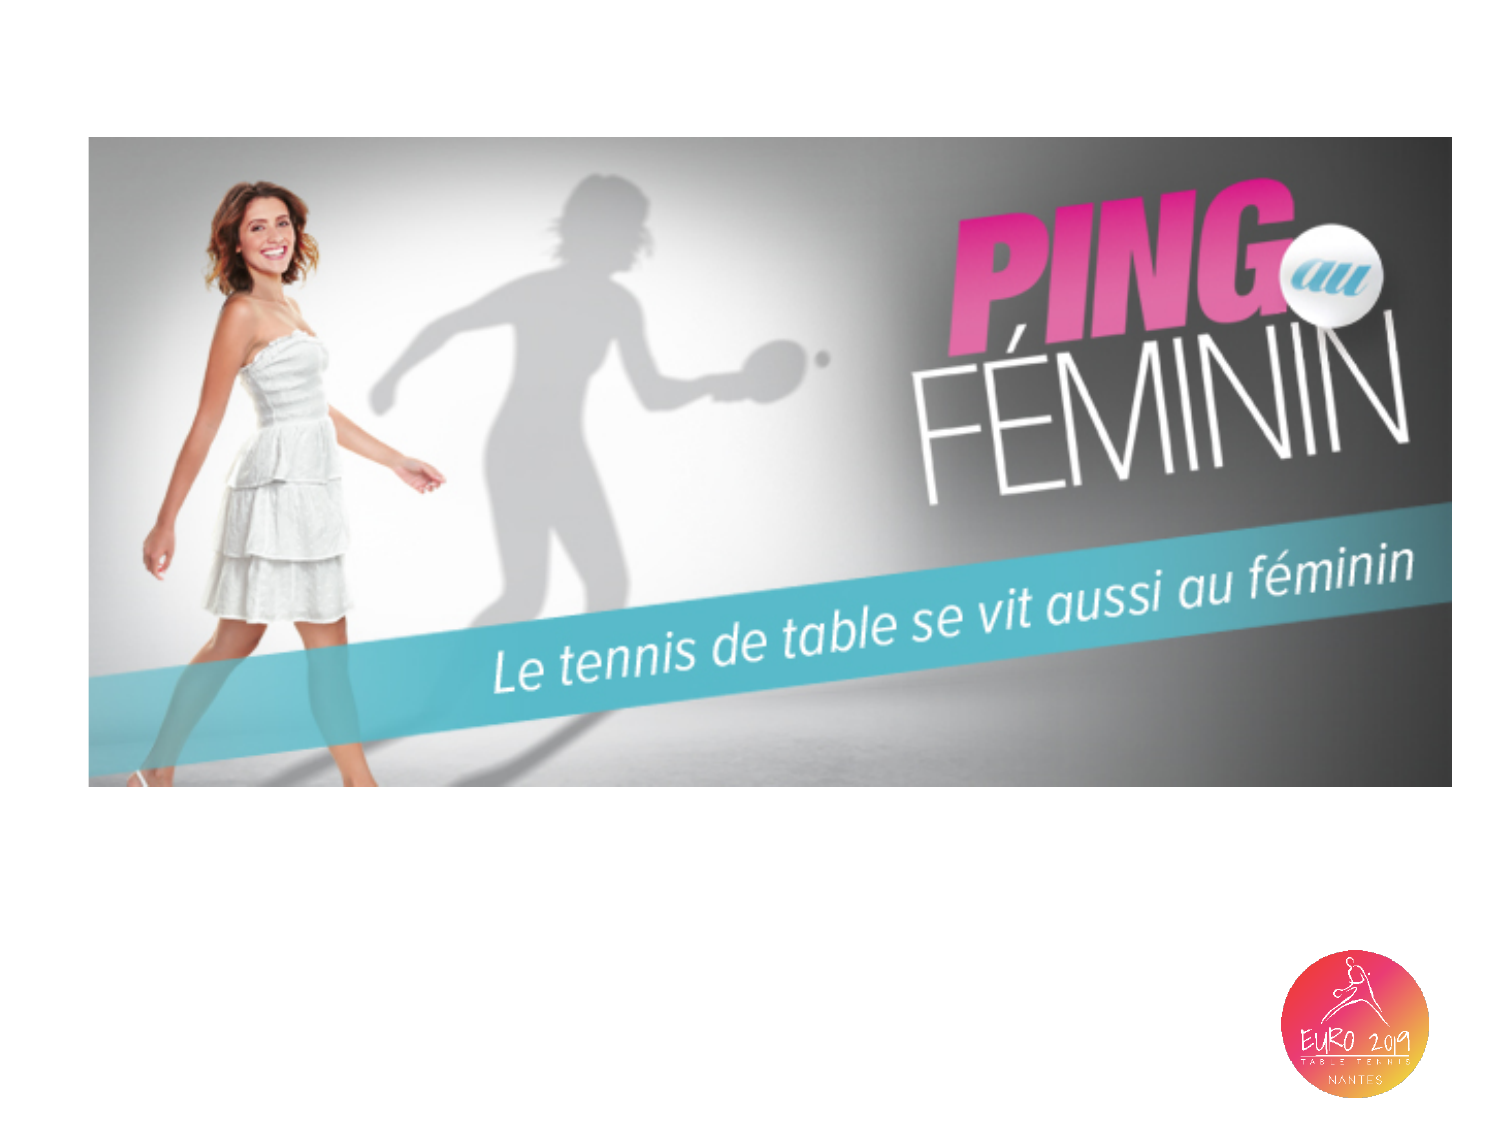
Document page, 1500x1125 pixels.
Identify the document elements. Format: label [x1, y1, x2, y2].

picture [1281, 950, 1429, 1098]
picture [88, 137, 1452, 787]
